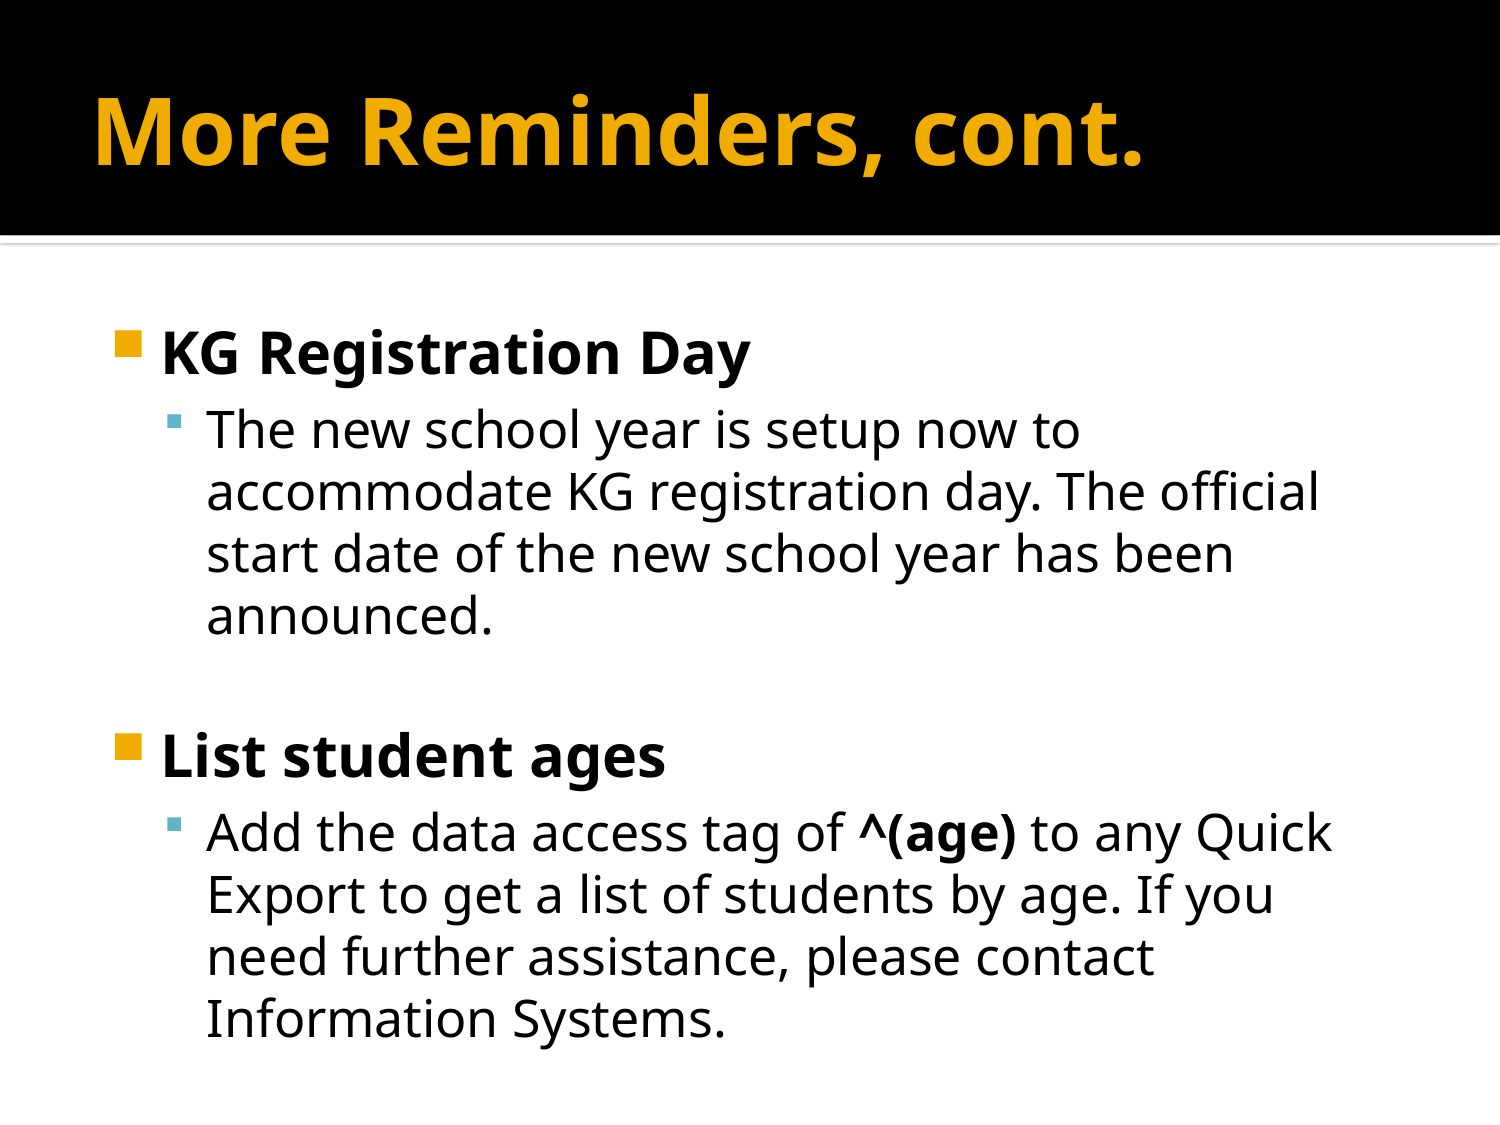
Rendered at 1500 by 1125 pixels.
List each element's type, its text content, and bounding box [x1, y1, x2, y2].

title More Reminders, cont. [75, 25, 1425, 231]
list KG Registration Day The new school year is setup now to accommodate KG registration day. The official start date of the new school year has been announced. List student ages Add the data access tag of ^(age) to any Quick Export to get a list of students by age. If you need further assistance, please contact Information Systems. [82, 299, 1425, 1063]
